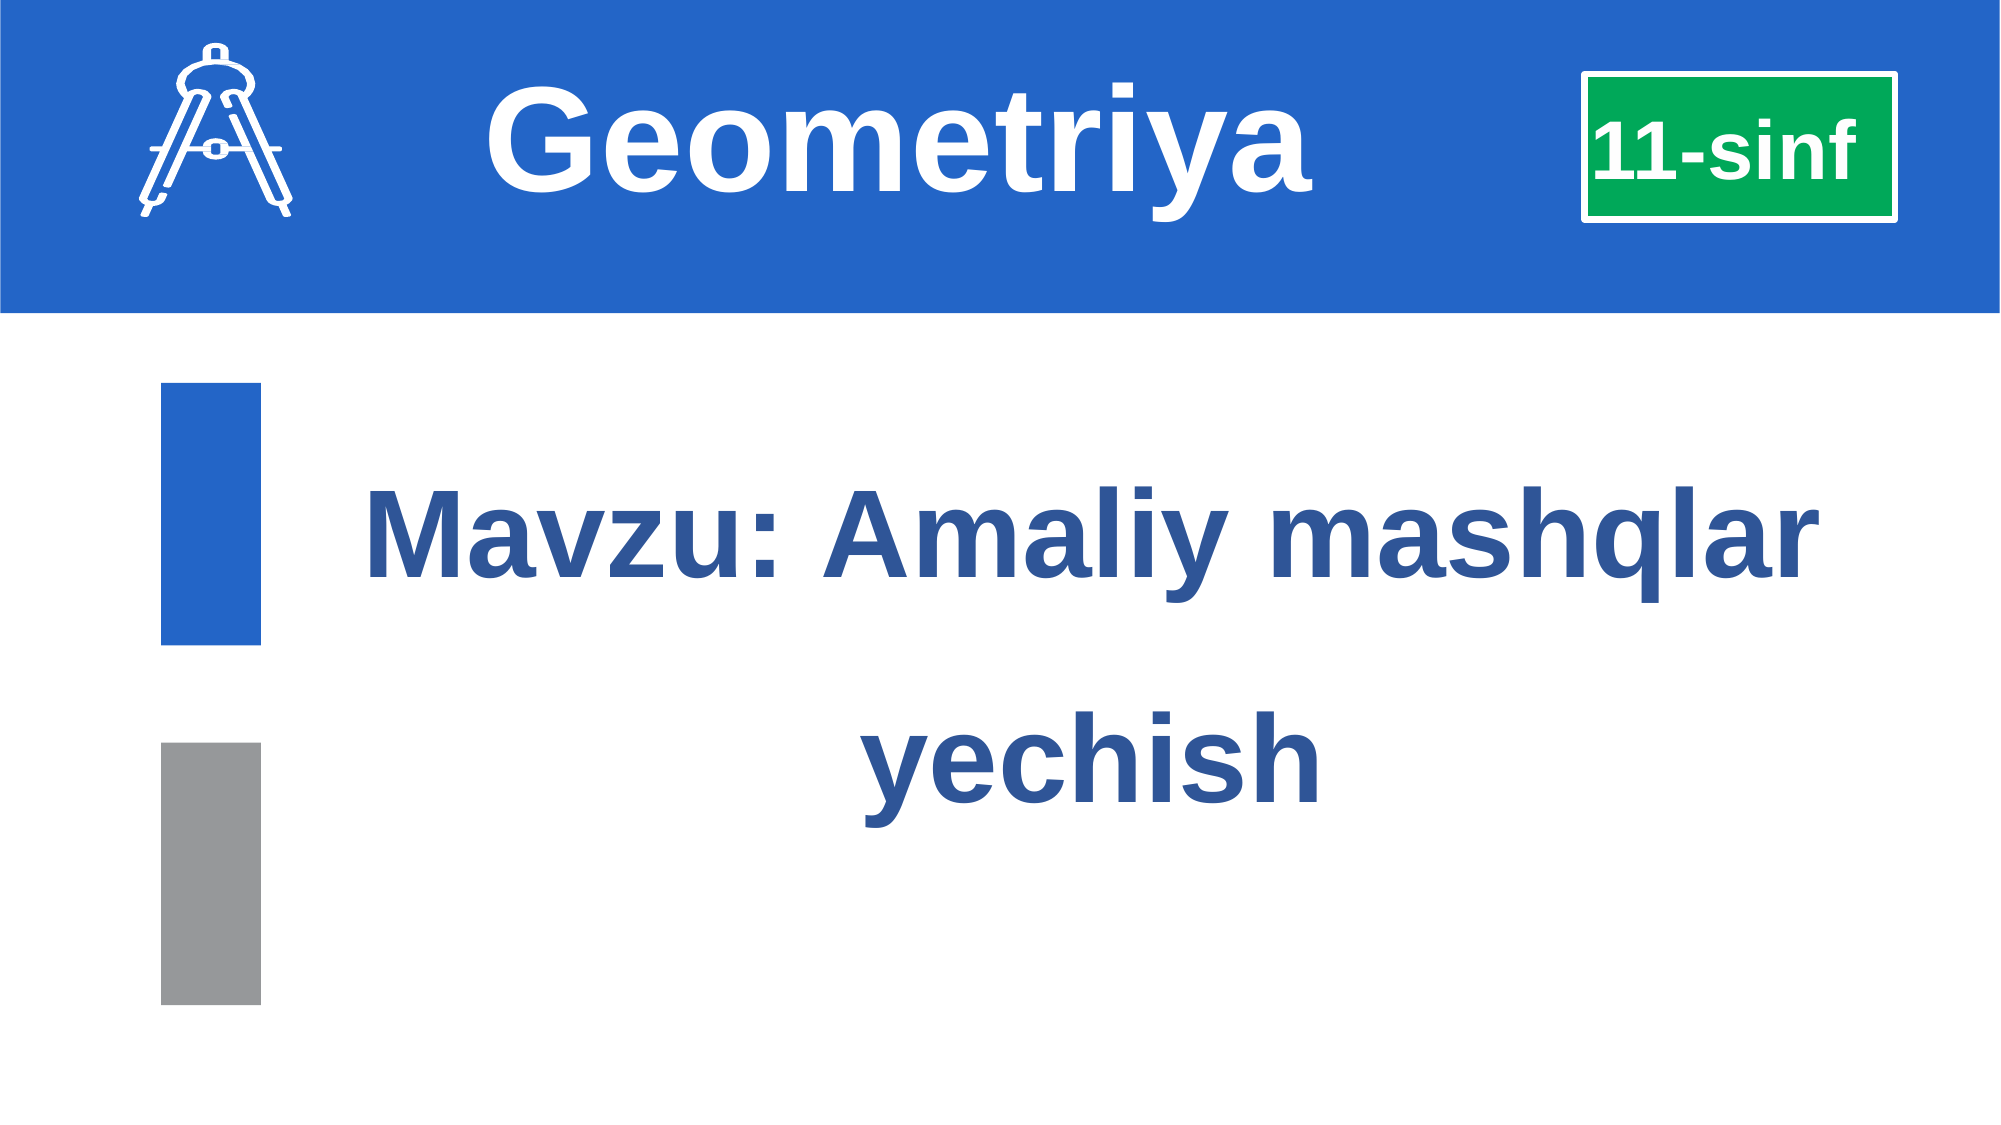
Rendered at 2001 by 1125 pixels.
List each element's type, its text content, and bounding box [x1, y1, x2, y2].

text_box [138, 42, 293, 217]
text_box Mavzu: Amaliy mashqlar yechish [303, 372, 1875, 828]
text_box [161, 742, 261, 1006]
text_box [0, 0, 2000, 314]
text_box [1584, 73, 1895, 220]
text_box [161, 382, 261, 646]
text_box Geometriya [479, 36, 1318, 222]
text_box 11-sinf [1590, 91, 1918, 197]
